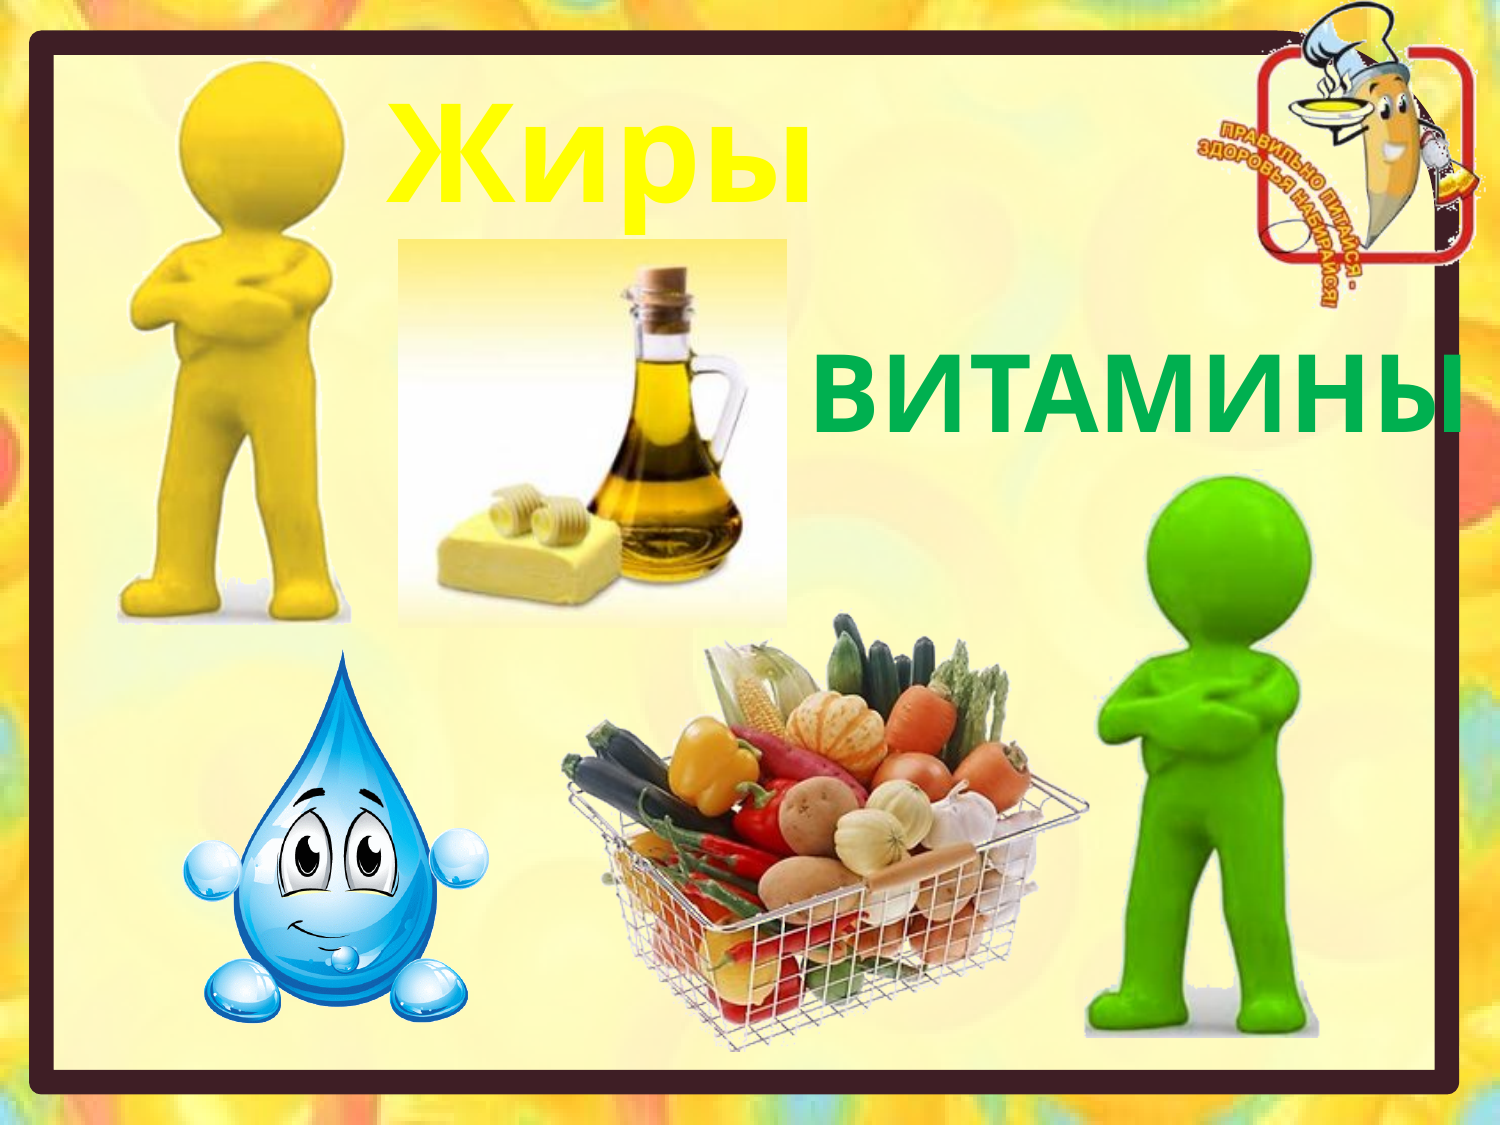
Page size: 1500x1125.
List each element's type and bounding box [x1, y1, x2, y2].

text_box [381, 57, 825, 618]
picture [0, 0, 1500, 1125]
text_box [486, 315, 1470, 1053]
